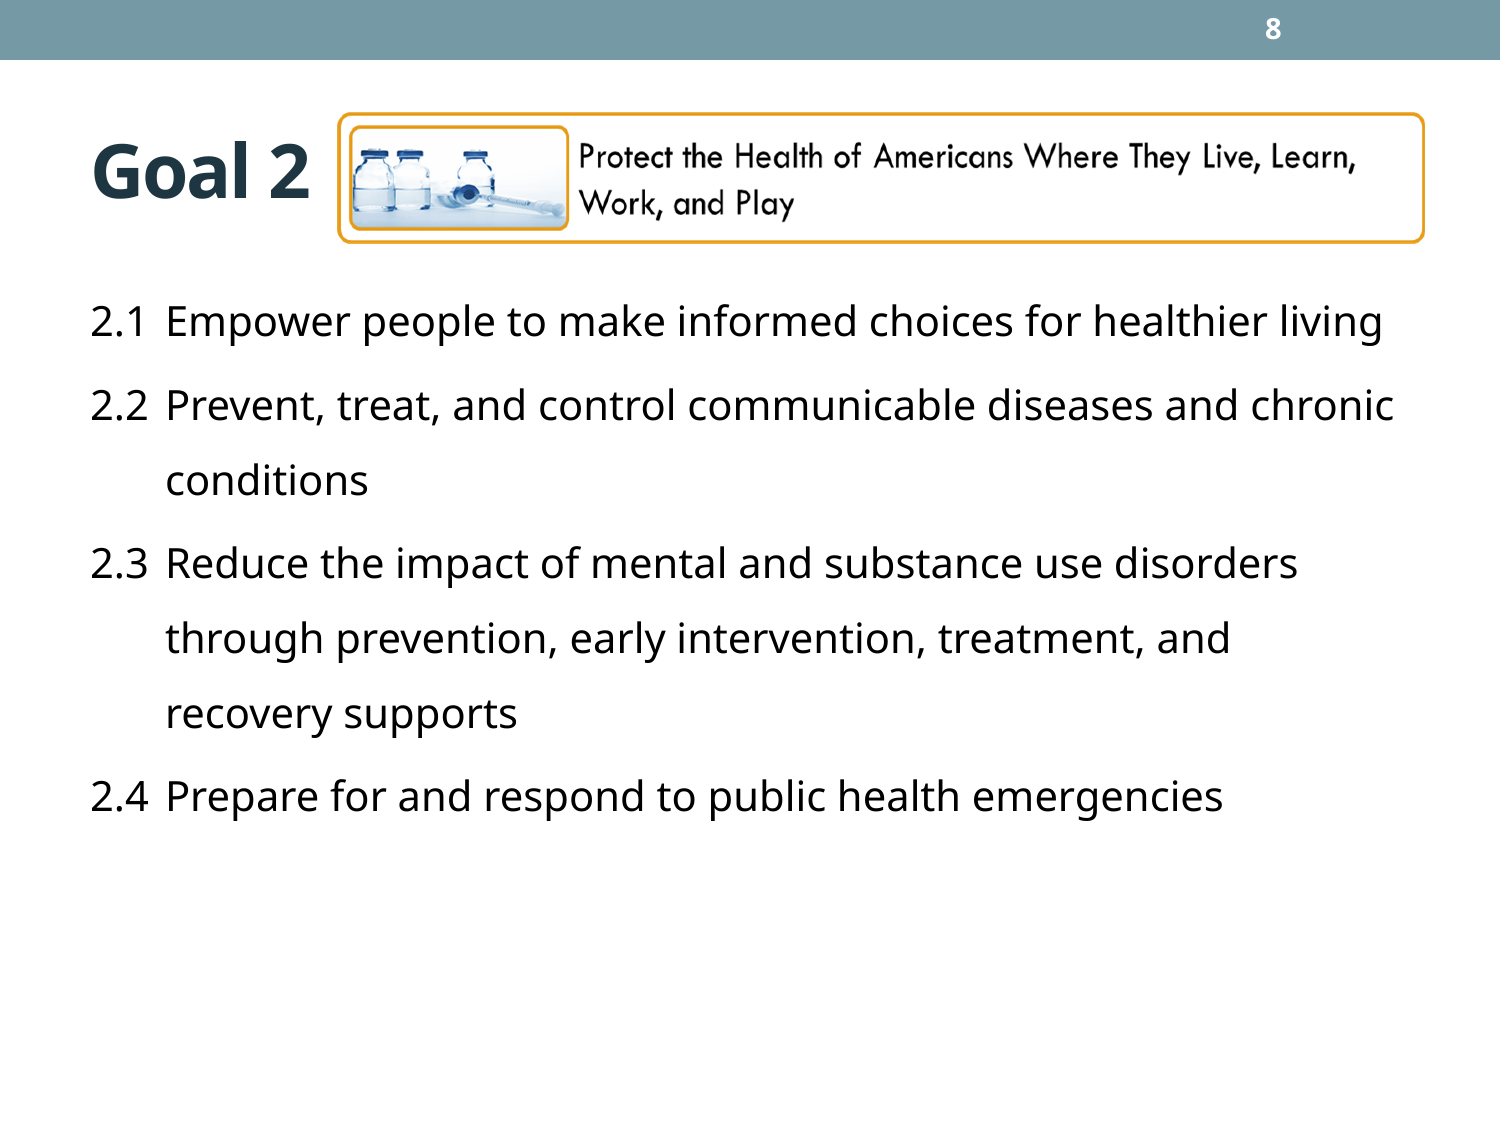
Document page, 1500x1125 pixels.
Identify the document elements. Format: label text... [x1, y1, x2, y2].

list 2.1 Empower people to make informed choices for healthier living 2.2 Prevent, treat, and control communicable diseases and chronic conditions 2.3 Reduce the impact of mental and substance use disorders through prevention, early intervention, treatment, and recovery supports 2.4 Prepare for and respond to public health emergencies [75, 262, 1425, 1063]
picture [337, 112, 1426, 250]
slide_number 8 [1250, 3, 1425, 57]
title Goal 2 [75, 87, 1425, 250]
